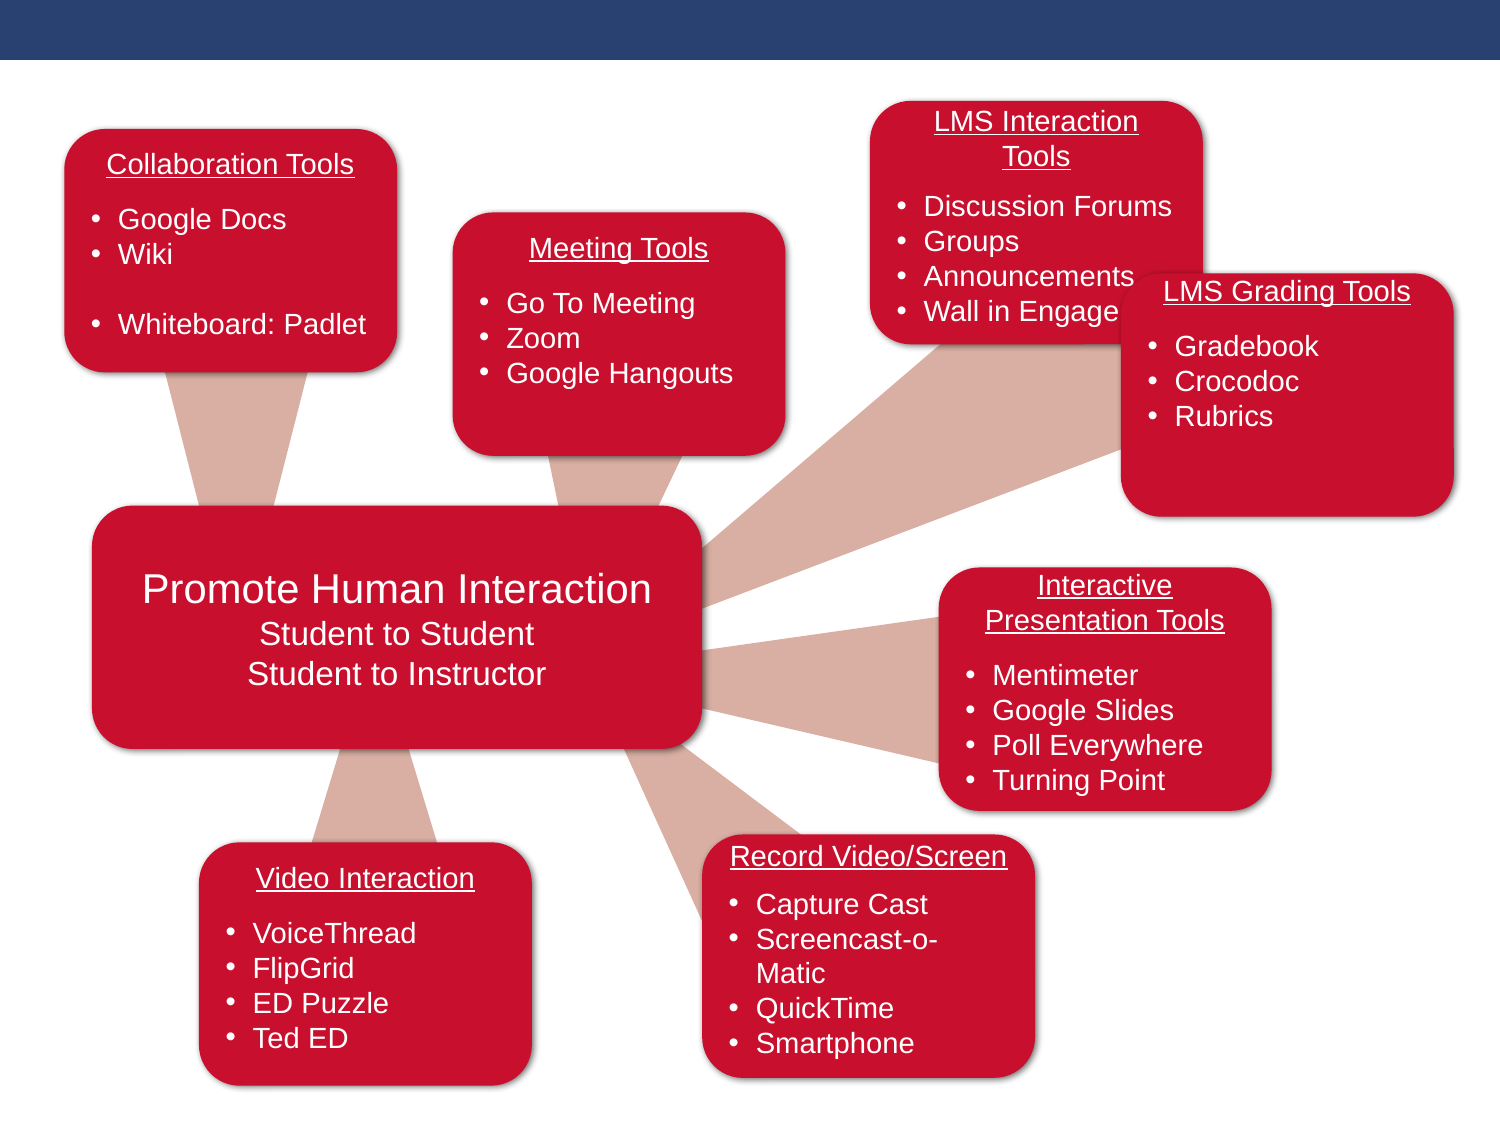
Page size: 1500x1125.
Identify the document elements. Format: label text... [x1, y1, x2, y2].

text_box Record Video/Screen Capture Cast Screencast-o-Matic QuickTime Smartphone [701, 833, 1036, 1079]
text_box Collaboration Tools Google Docs Wiki Whiteboard: Padlet [63, 128, 398, 374]
text_box LMS Interaction Tools Discussion Forums Groups Announcements Wall in Engage [869, 100, 1204, 346]
text_box [625, 748, 800, 920]
text_box Meeting Tools Go To Meeting Zoom Google Hangouts [451, 211, 787, 457]
text_box Promote Human Interaction Student to Student Student to Instructor [91, 504, 703, 750]
text_box Video Interaction VoiceThread FlipGrid ED Puzzle Ted ED [198, 841, 533, 1087]
text_box [710, 615, 935, 765]
text_box [310, 757, 439, 839]
text_box [709, 353, 1117, 608]
text_box LMS Grading Tools Gradebook Crocodoc Rubrics [1120, 272, 1455, 518]
text_box [164, 381, 308, 502]
text_box Interactive Presentation Tools Mentimeter Google Slides Poll Everywhere Turning Point [937, 566, 1273, 812]
text_box [547, 464, 681, 502]
